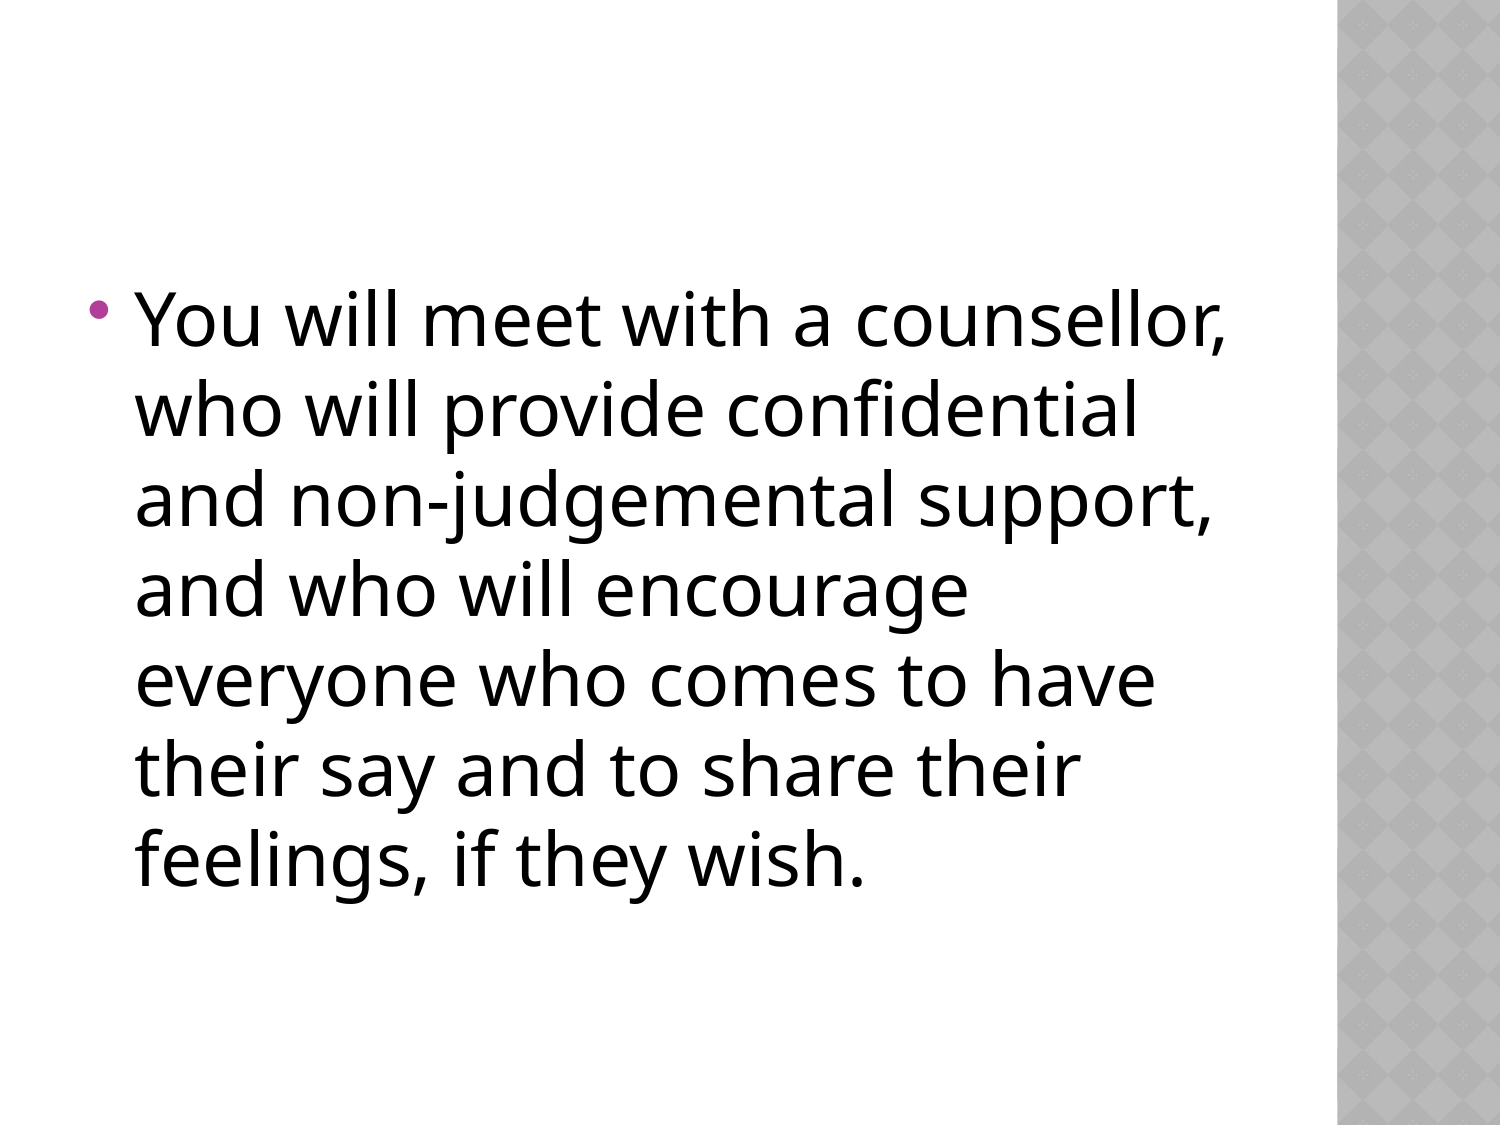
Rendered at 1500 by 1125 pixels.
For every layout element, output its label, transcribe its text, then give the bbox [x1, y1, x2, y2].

list You will meet with a counsellor, who will provide confidential and non-judgemental support, and who will encourage everyone who comes to have their say and to share their feelings, if they wish. [75, 264, 1263, 1059]
